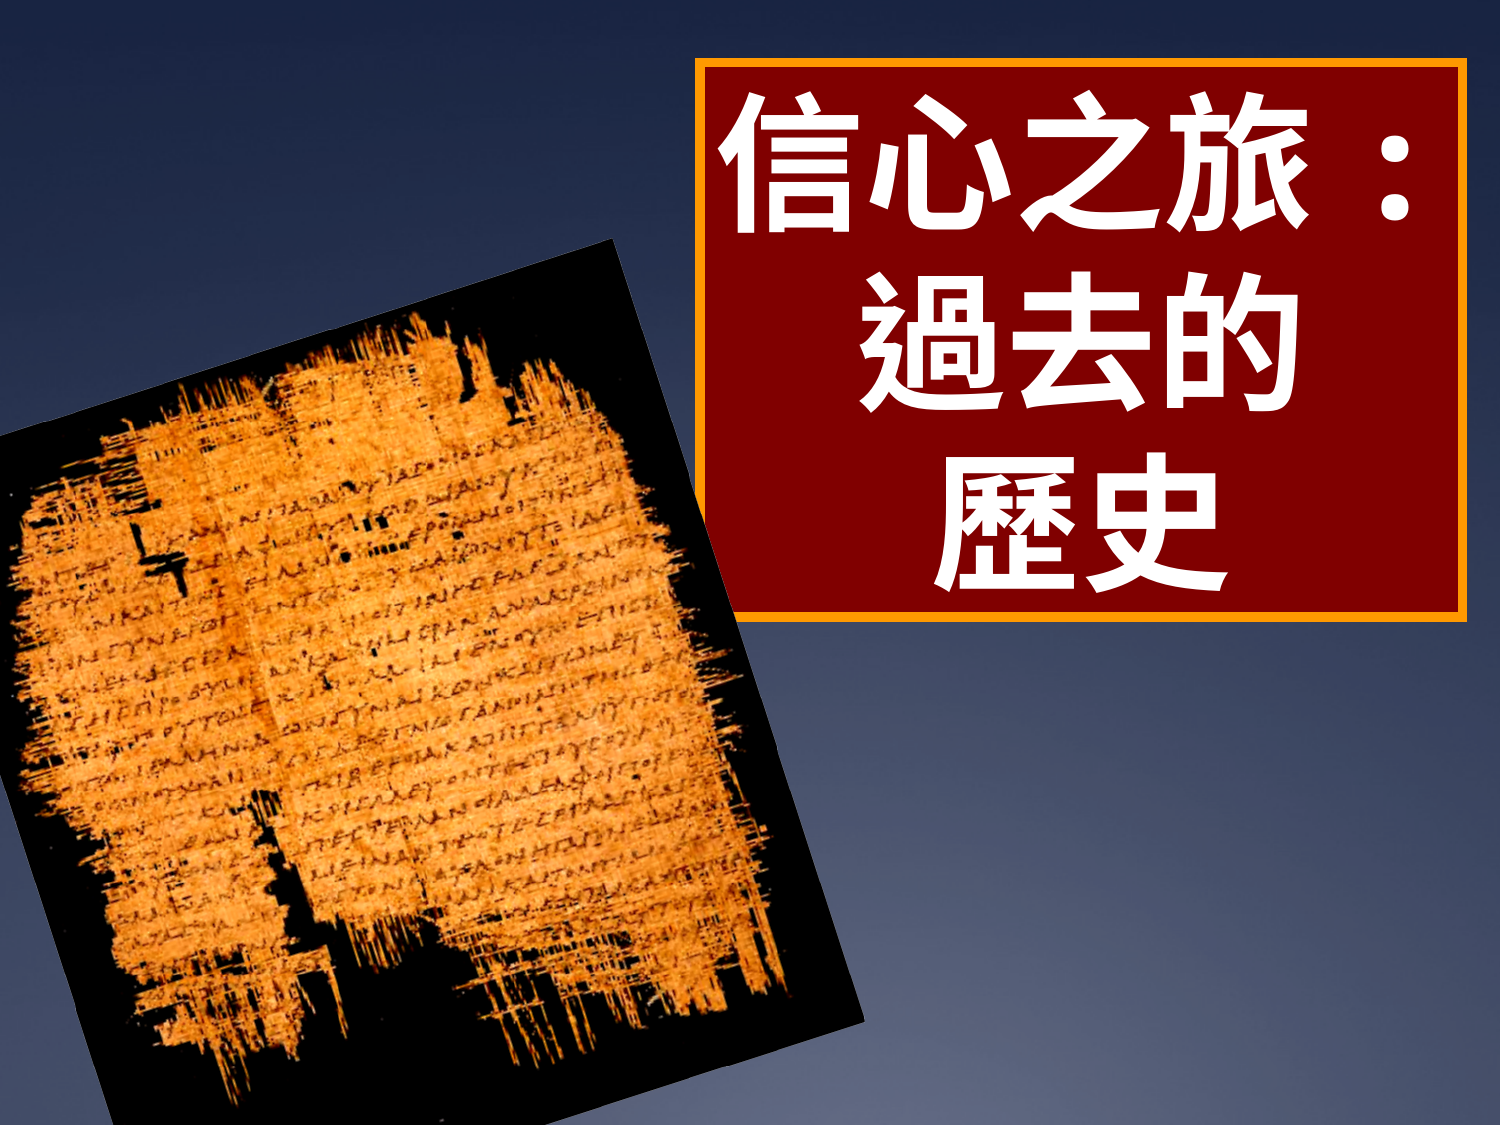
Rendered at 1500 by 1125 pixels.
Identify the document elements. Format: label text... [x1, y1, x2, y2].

picture [7, 239, 758, 1125]
picture [776, 747, 864, 1050]
text_box 信心之旅:過去的 歷史 [699, 62, 1463, 618]
